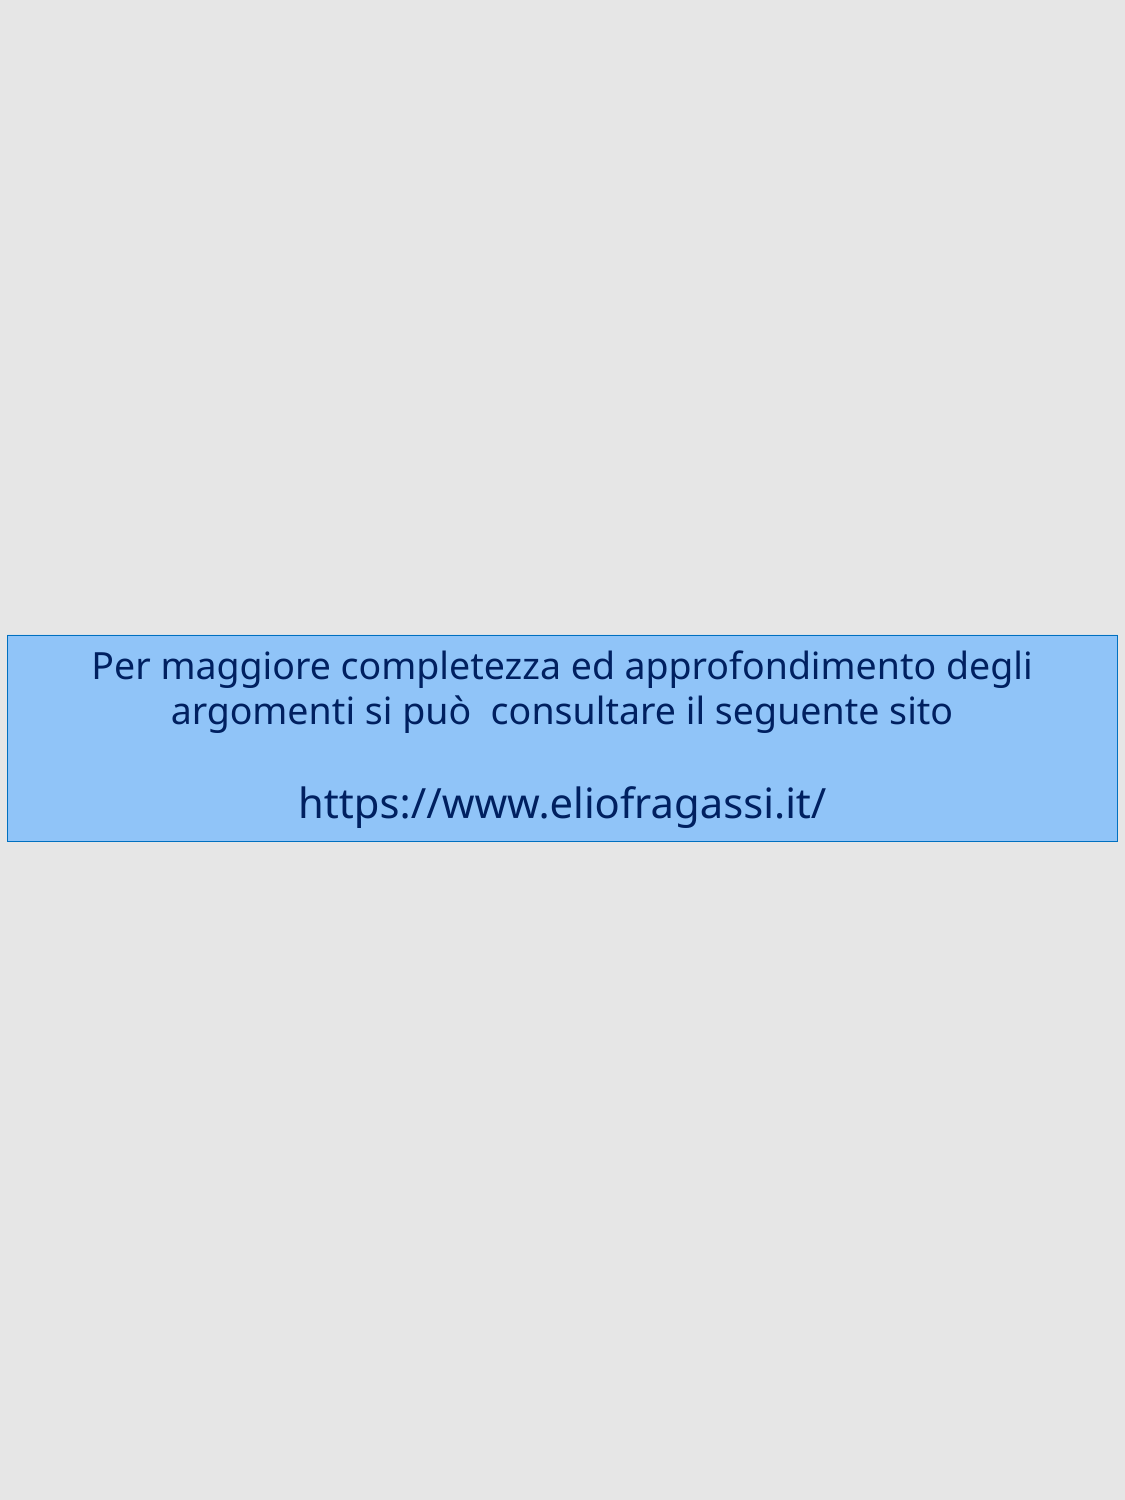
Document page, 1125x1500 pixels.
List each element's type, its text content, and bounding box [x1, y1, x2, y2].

text_box Per maggiore completezza ed approfondimento degli argomenti si può consultare il seguente sito https://www.eliofragassi.it/ [7, 634, 1118, 842]
